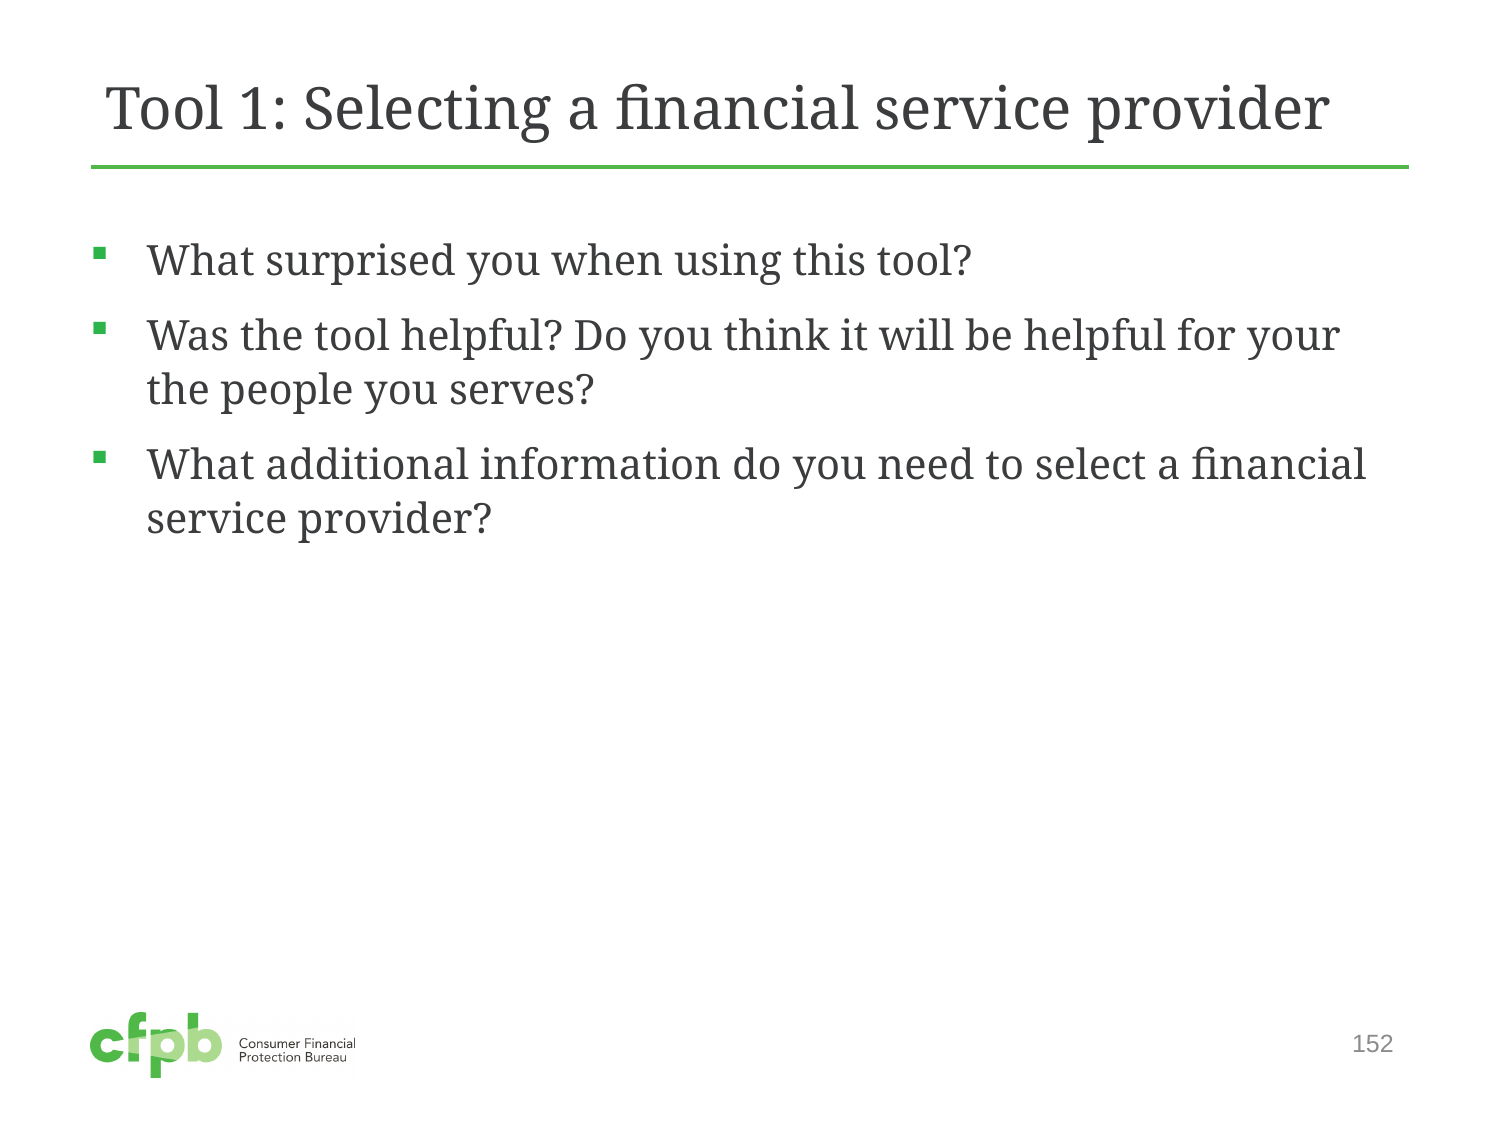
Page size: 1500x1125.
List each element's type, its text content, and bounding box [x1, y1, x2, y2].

footer 152 [934, 1012, 1410, 1073]
list What surprised you when using this tool? Was the tool helpful? Do you think it will be helpful for your the people you serves? What additional information do you need to select a financial service provider? [75, 221, 1410, 965]
picture [90, 1012, 355, 1078]
title Tool 1: Selecting a financial service provider [90, 45, 1410, 167]
